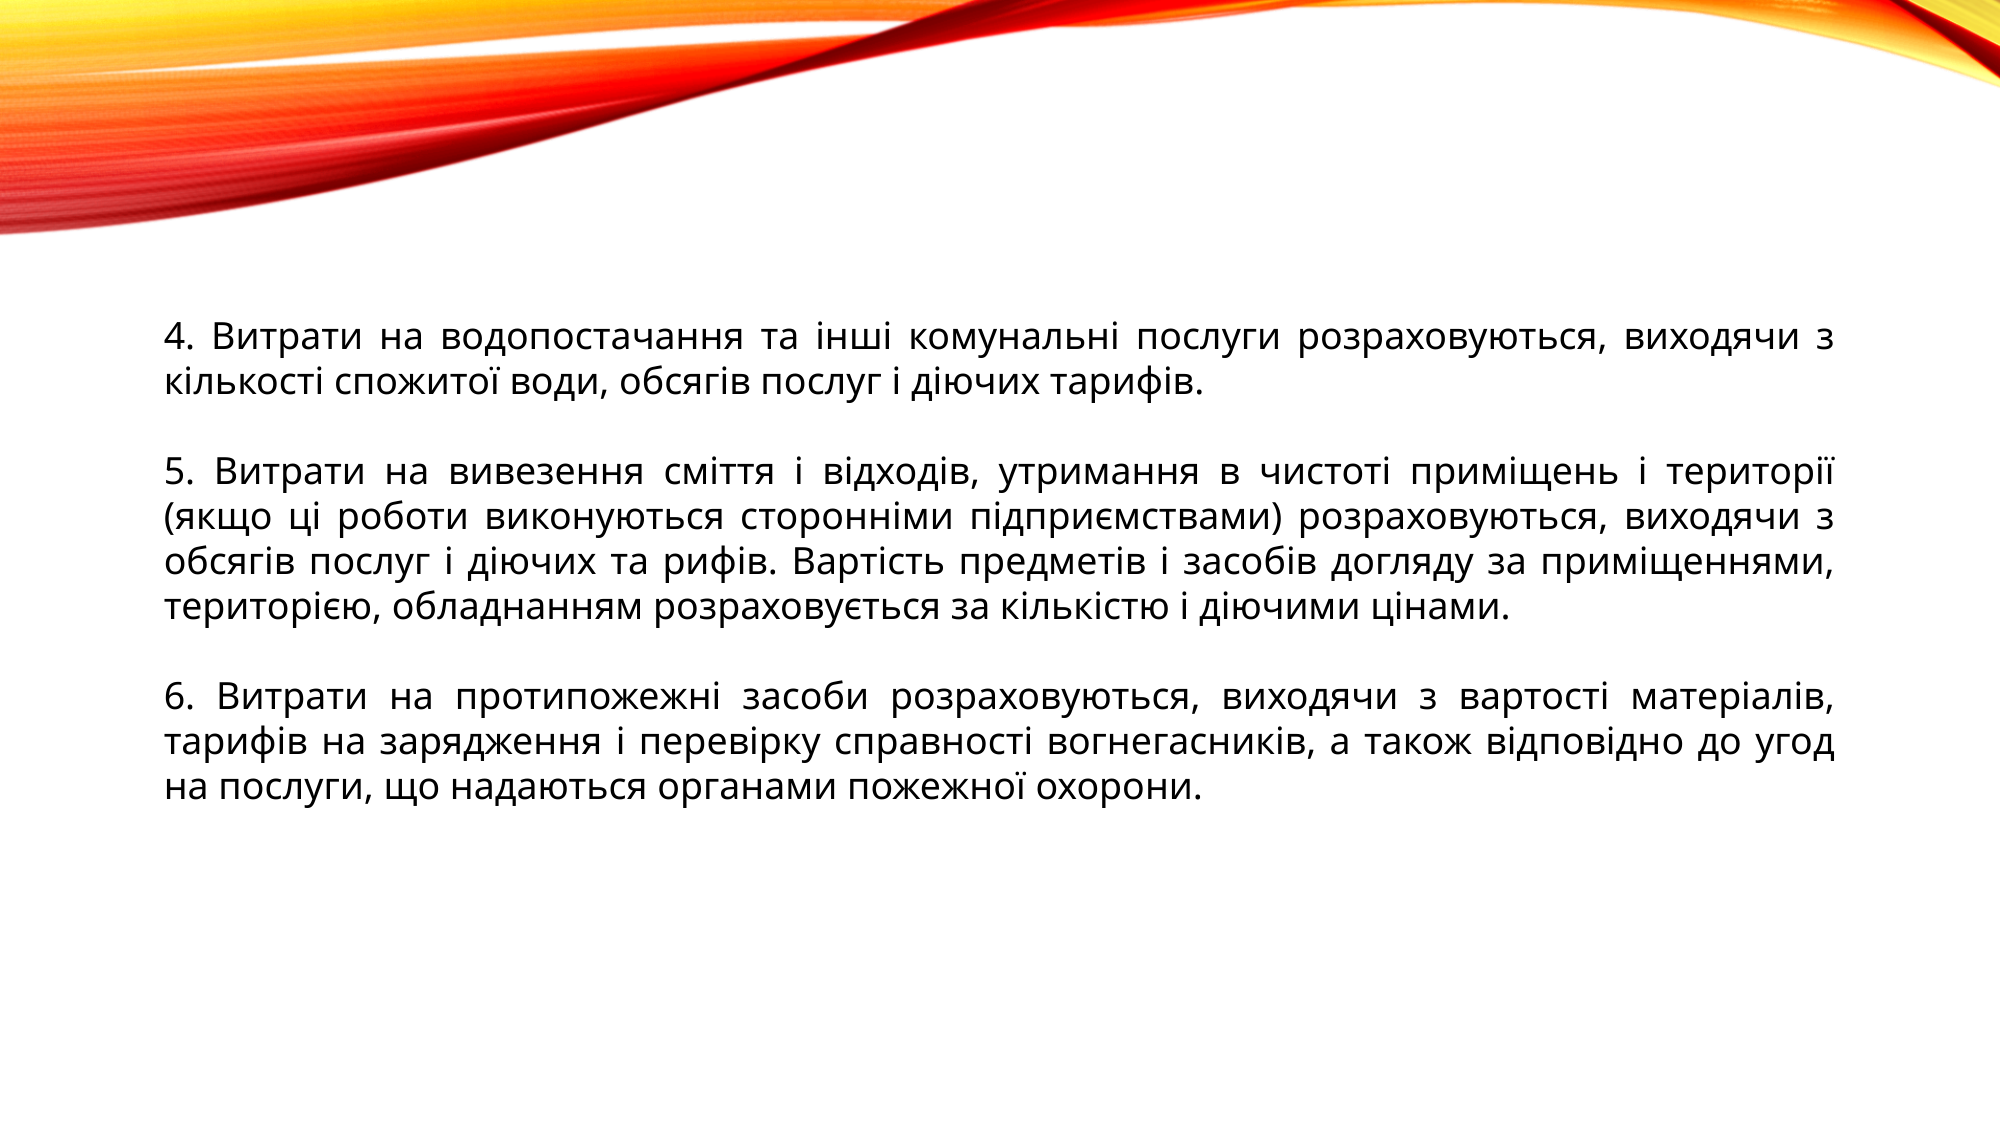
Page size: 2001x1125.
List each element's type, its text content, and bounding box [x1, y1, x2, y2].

text_box 4. Витрати на водопостачання та інші комунальні послуги розраховуються, виходячи з кількості спожитої води, обсягів послуг і діючих тарифів. 5. Витрати на вивезення сміття і відходів, утримання в чистоті приміщень і території (якщо ці роботи виконуються сторонніми підприємствами) розраховуються, виходячи з обсягів послуг і діючих та рифів. Вартість предметів і засобів догляду за приміщеннями, територією, обладнанням розраховується за кількістю і діючими цінами. 6. Витрати на протипожежні засоби розраховуються, виходячи з вартості матеріалів, тарифів на зарядження і перевірку справності вогнегасників, а також відповідно до угод на послуги, що надаються органами пожежної охорони. [148, 304, 1851, 815]
picture [0, 0, 2000, 237]
